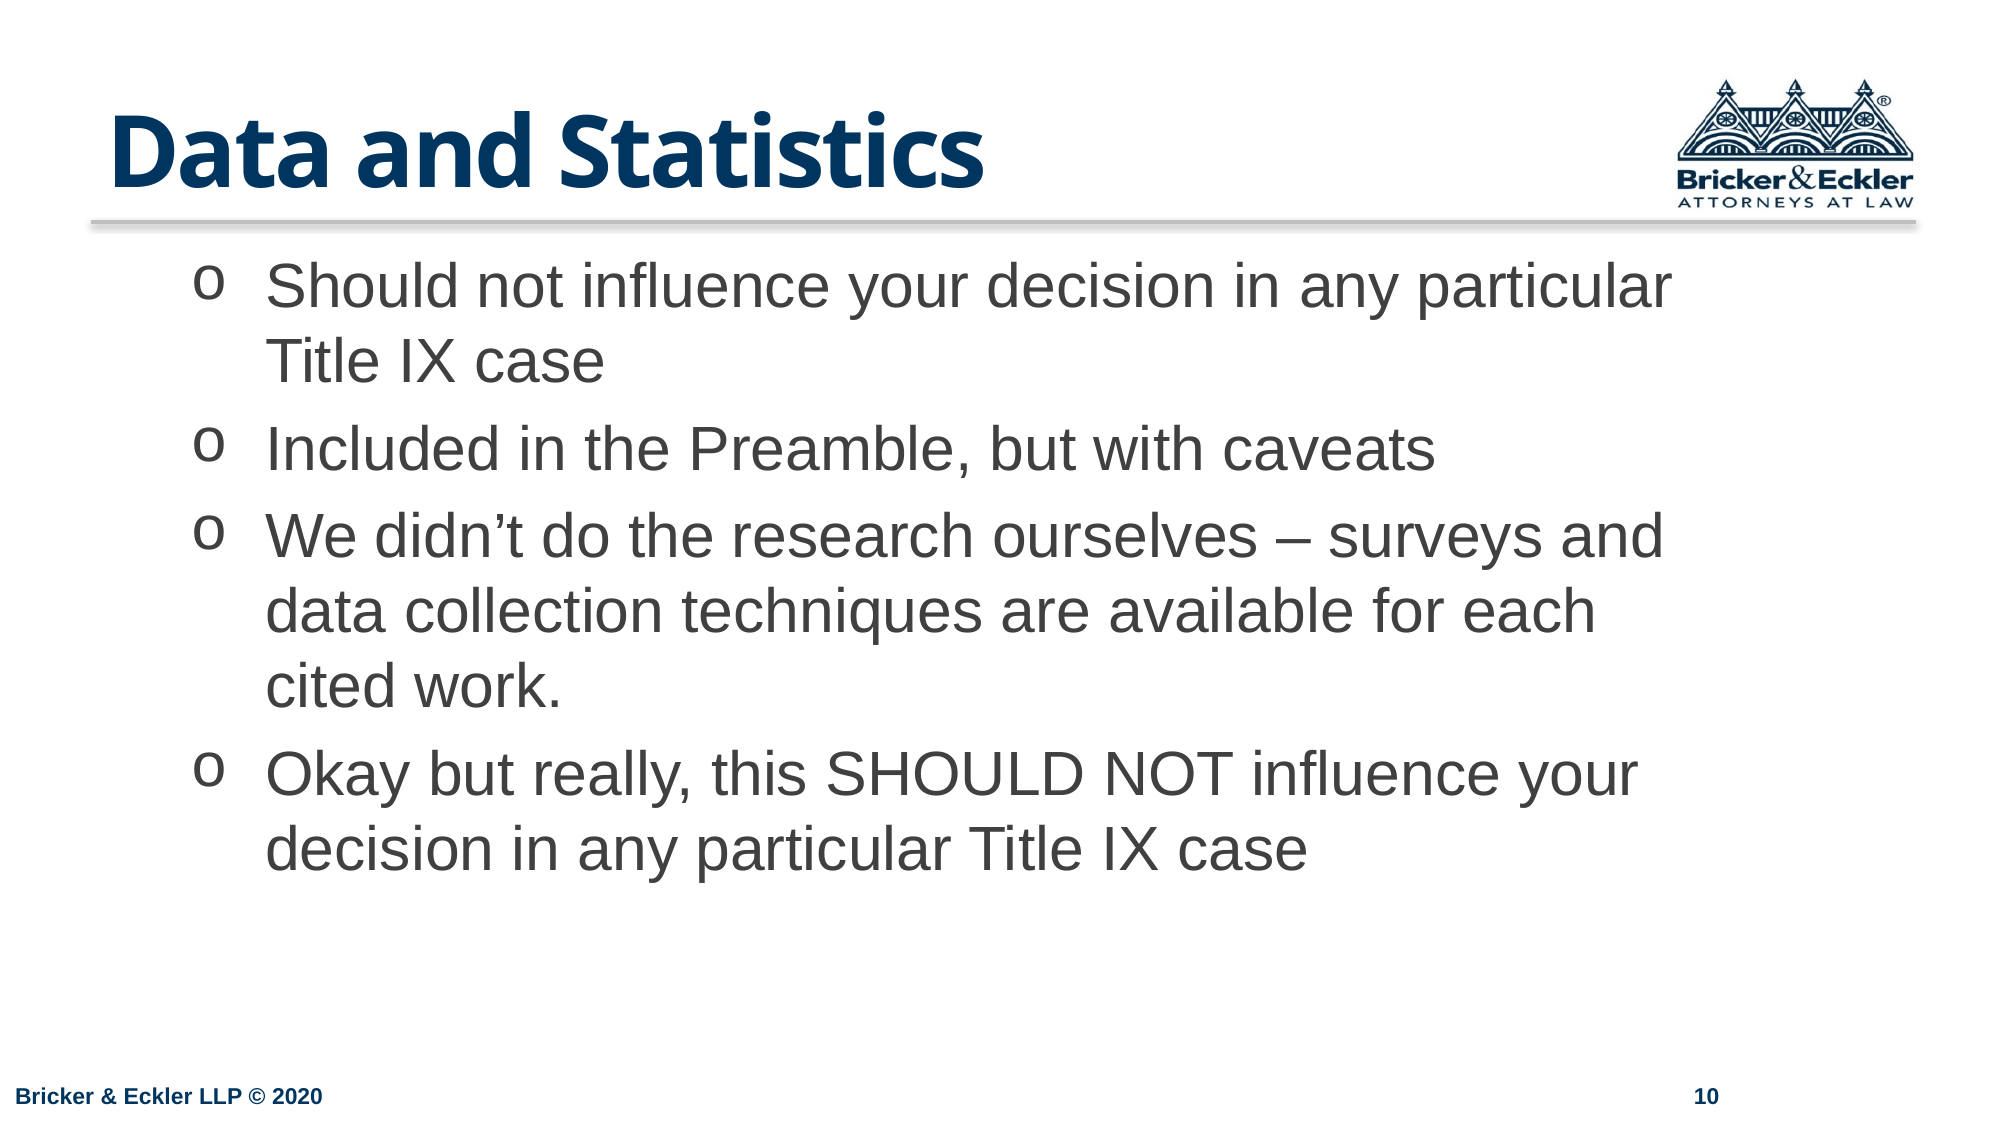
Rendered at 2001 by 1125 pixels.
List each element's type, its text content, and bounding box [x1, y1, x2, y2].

footer Bricker & Eckler LLP © 2020 [0, 1065, 675, 1125]
picture [1674, 76, 1916, 210]
title Data and Statistics [91, 88, 1644, 207]
list Should not influence your decision in any particular Title IX case Included in the Preamble, but with caveats We didn’t do the research ourselves – surveys and data collection techniques are available for each cited work. Okay but really, this SHOULD NOT influence your decision in any particular Title IX case [91, 237, 1725, 1046]
text_box 9 [1662, 1065, 1735, 1125]
